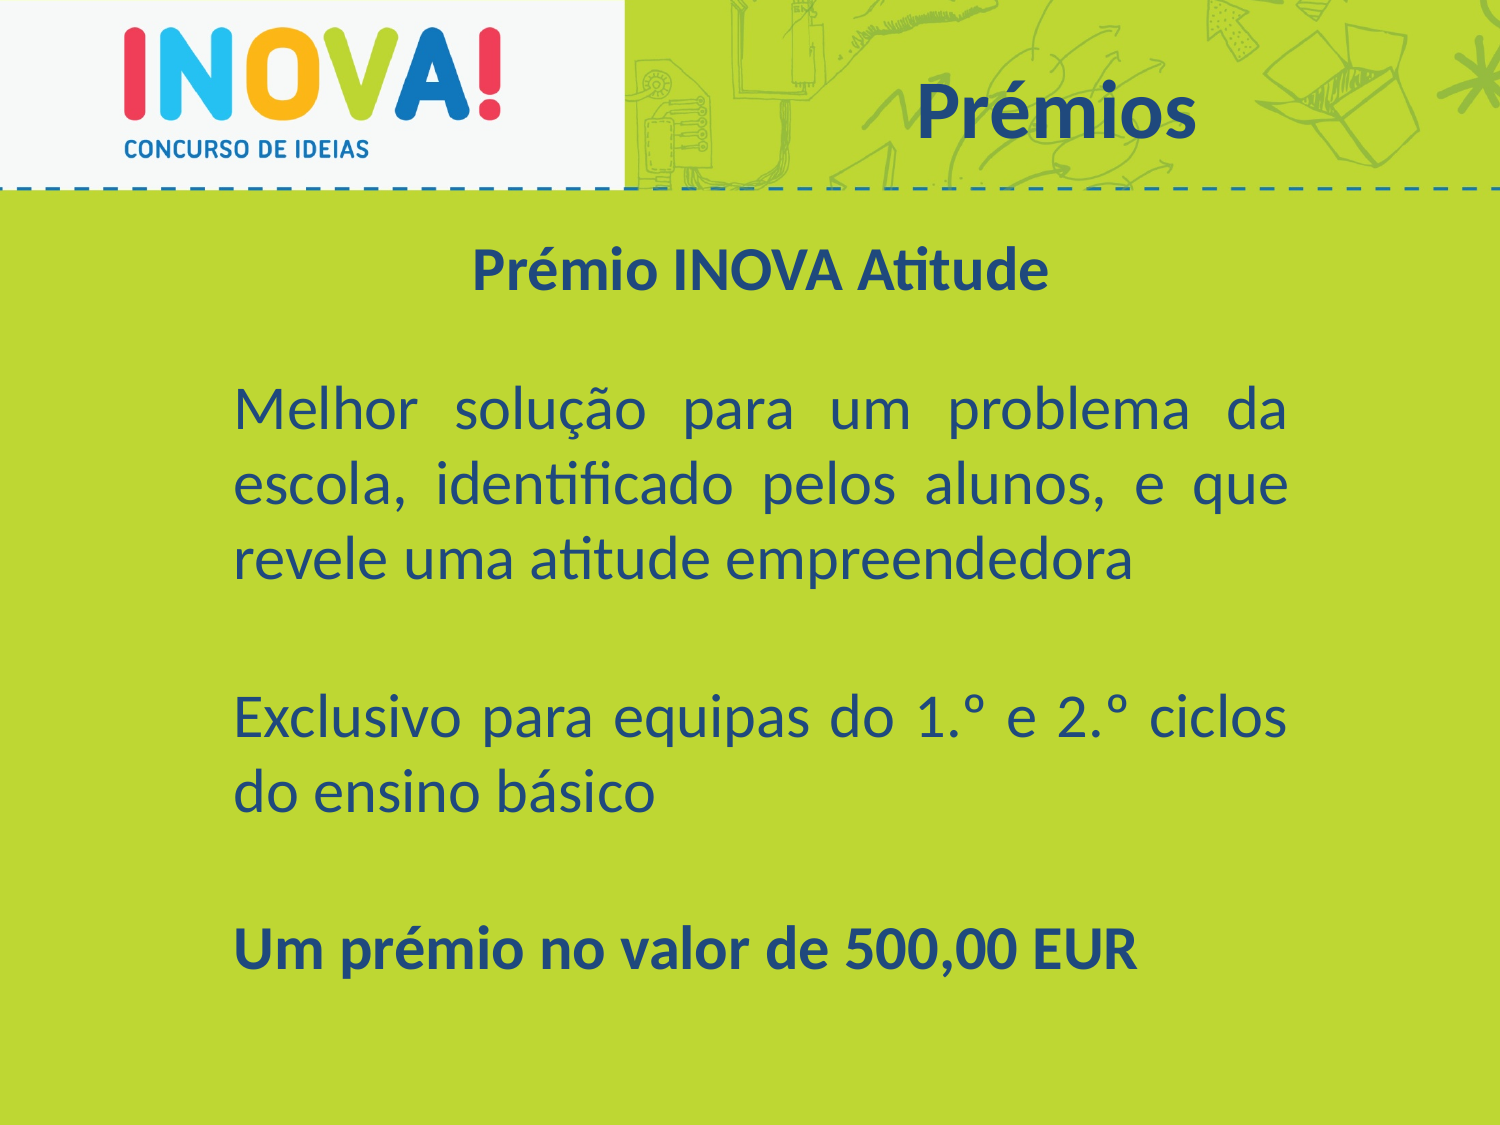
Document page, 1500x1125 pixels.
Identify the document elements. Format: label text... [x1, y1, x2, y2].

picture [0, 0, 1500, 1125]
subtitle Prémio INOVA Atitude Melhor solução para um problema da escola, identificado pelos alunos, e que revele uma atitude empreendedora Exclusivo para equipas do 1.º e 2.º ciclos do ensino básico Um prémio no valor de 500,00 EUR [218, 219, 1306, 1094]
text_box Prémios [608, 61, 1500, 149]
